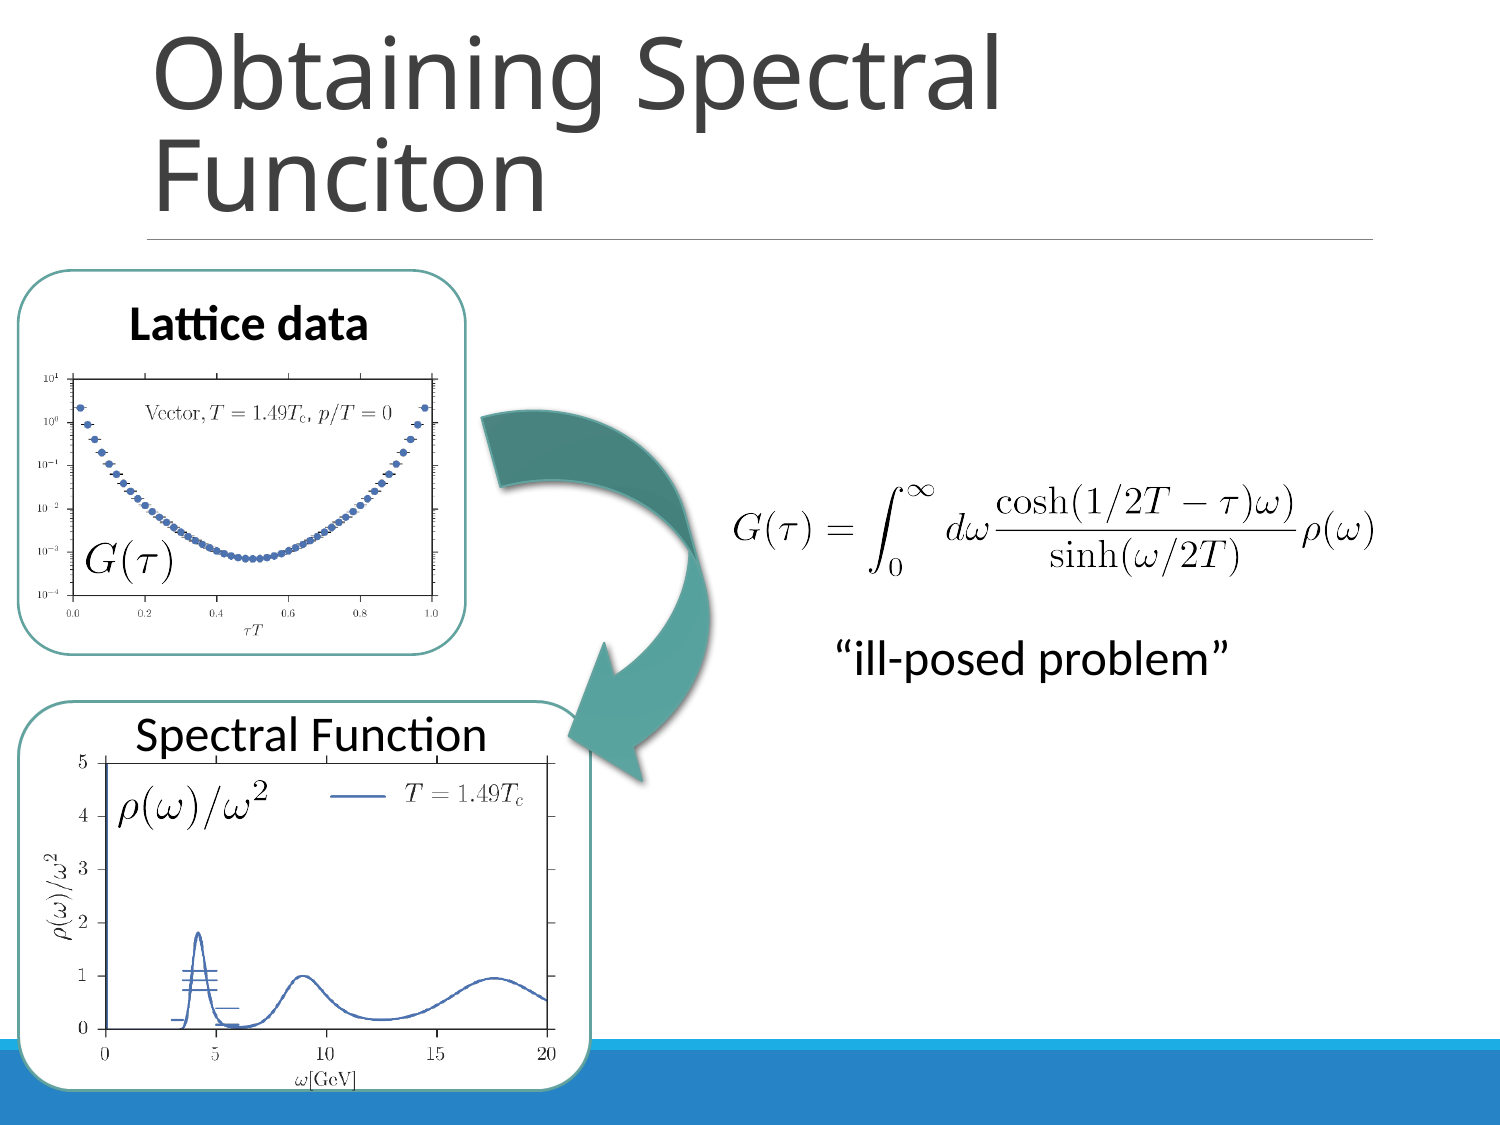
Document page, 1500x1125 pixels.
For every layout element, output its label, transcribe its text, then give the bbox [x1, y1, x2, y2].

text_box [16, 269, 467, 639]
text_box [480, 409, 710, 782]
text_box Lattice data [114, 282, 385, 345]
text_box Spectral Function [120, 693, 503, 697]
picture [34, 347, 450, 658]
picture [733, 484, 1373, 578]
title Obtaining Spectral Funciton [135, 1, 1373, 239]
picture [17, 700, 604, 1105]
text_box “ill-posed problem” [817, 617, 1246, 693]
